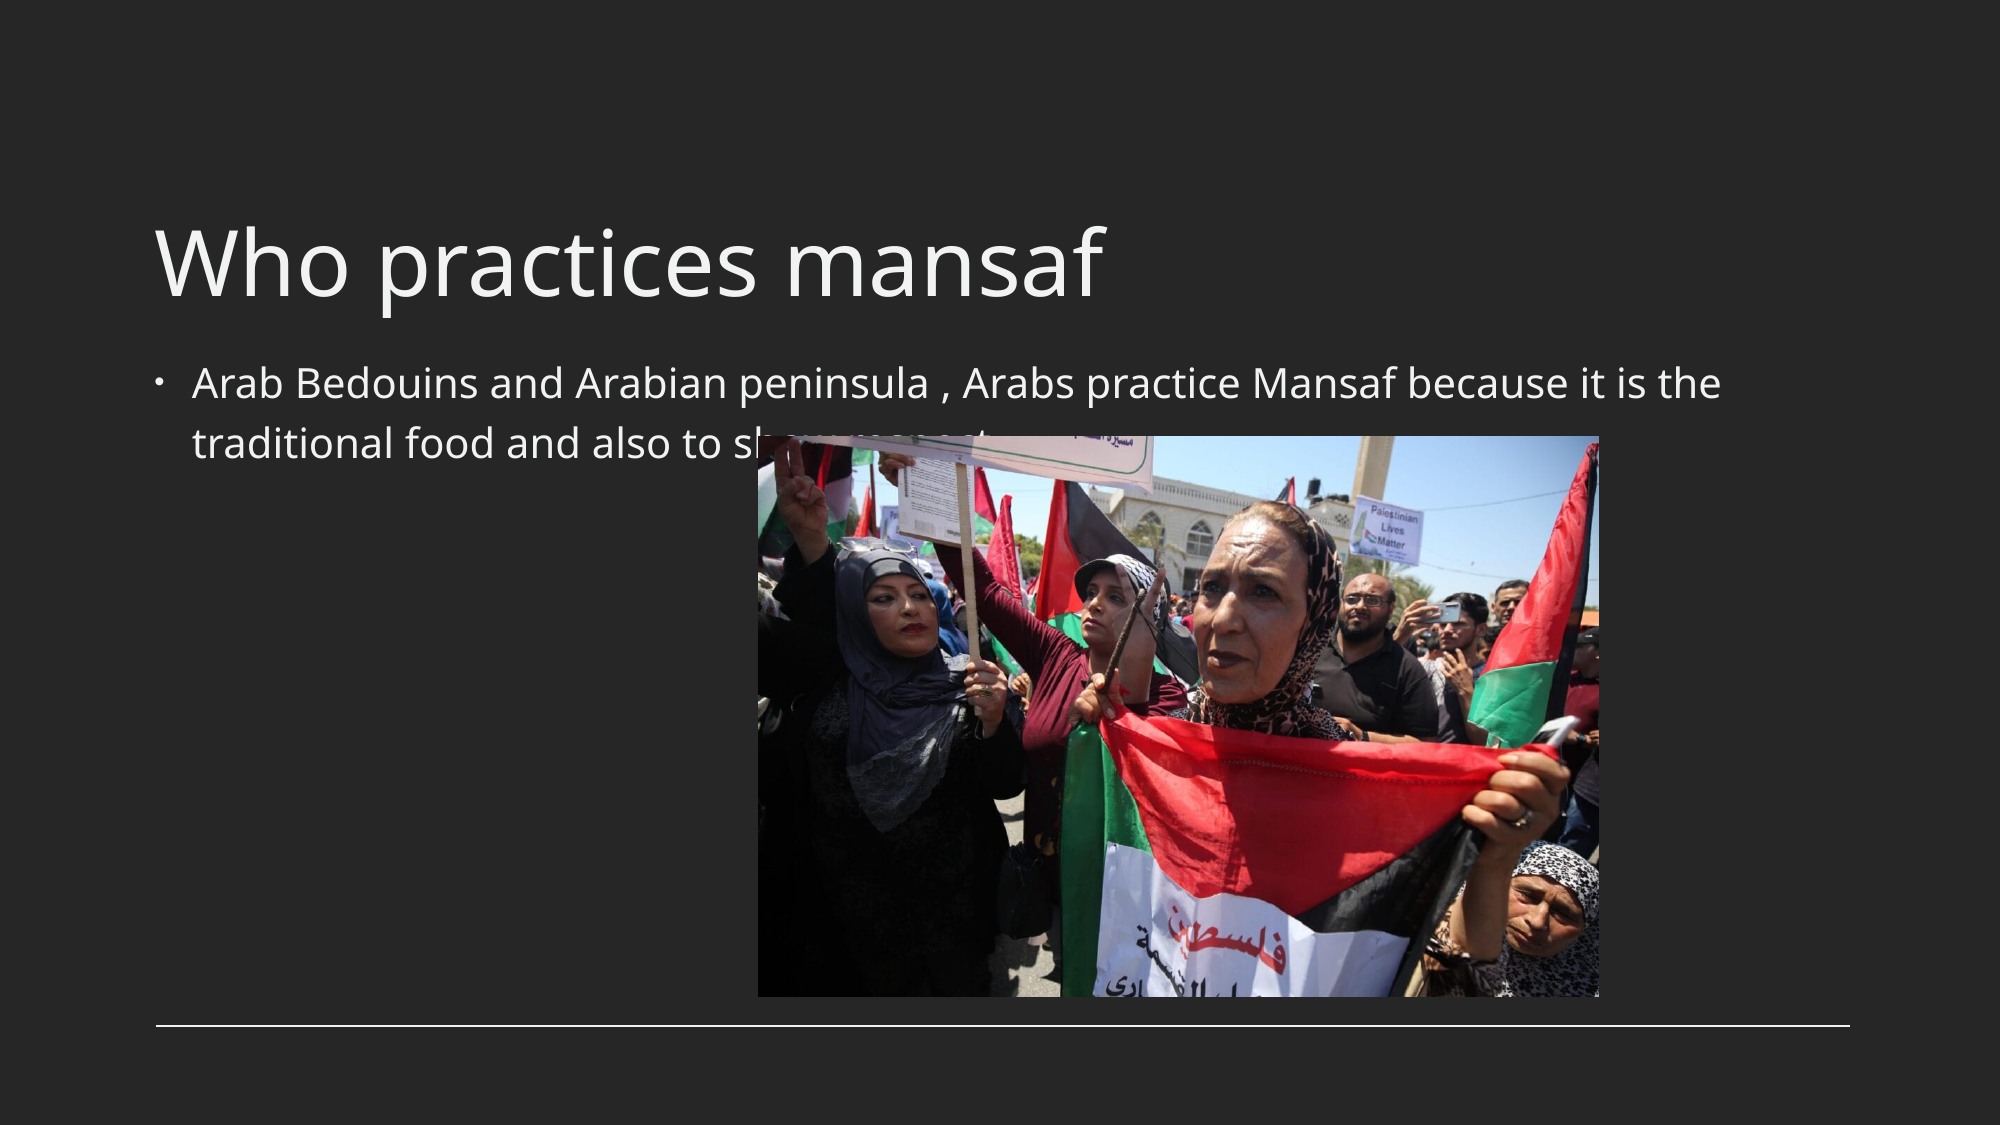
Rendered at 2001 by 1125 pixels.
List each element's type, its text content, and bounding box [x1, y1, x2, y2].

title Who practices mansaf [139, 143, 1850, 322]
list Arab Bedouins and Arabian peninsula , Arabs practice Mansaf because it is the traditional food and also to show respect [139, 338, 1850, 980]
picture [758, 436, 1599, 997]
